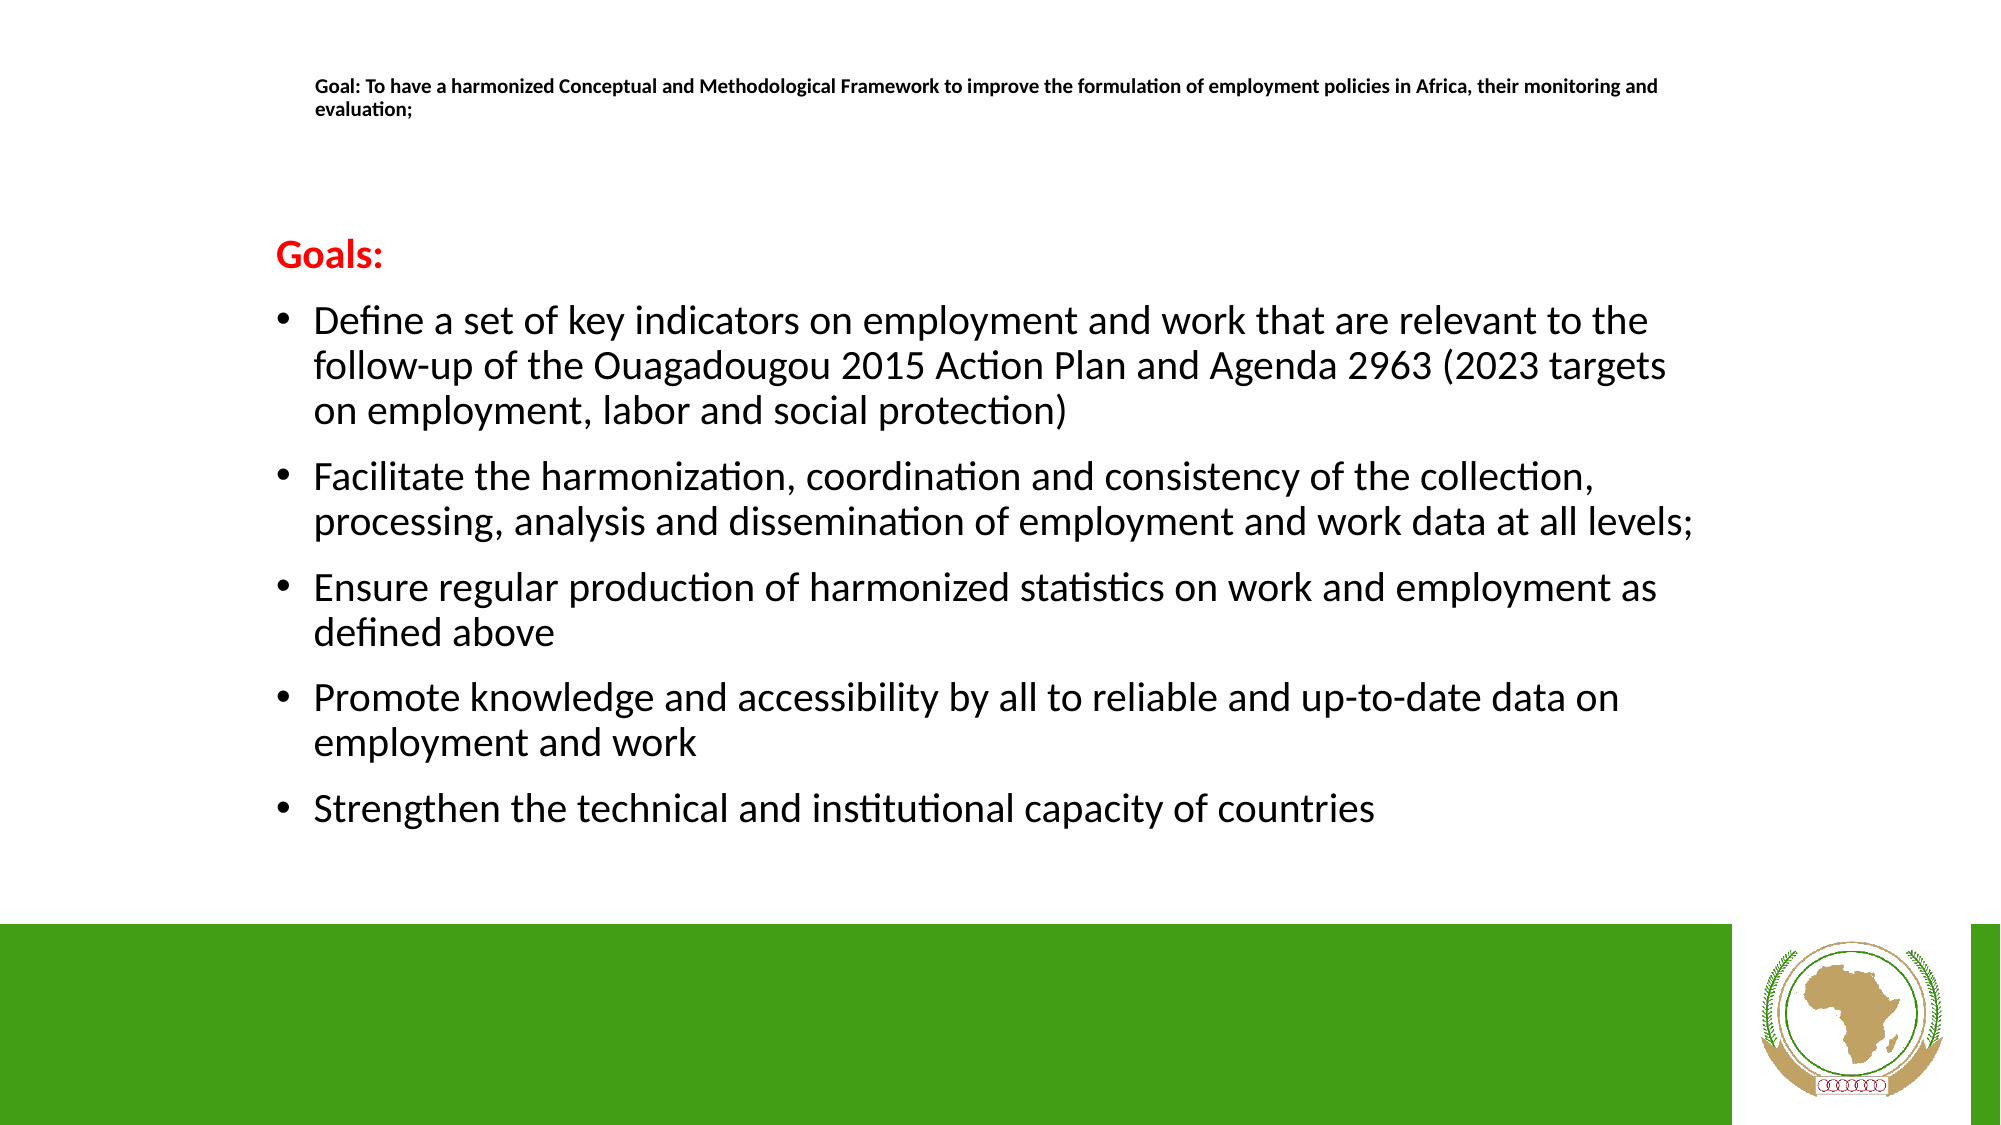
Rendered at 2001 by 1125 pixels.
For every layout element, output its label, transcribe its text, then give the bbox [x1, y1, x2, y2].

title Goal: To have a harmonized Conceptual and Methodological Framework to improve the formulation of employment policies in Africa, their monitoring and evaluation; [300, 0, 1700, 150]
list Goals: Define a set of key indicators on employment and work that are relevant to the follow-up of the Ouagadougou 2015 Action Plan and Agenda 2963 (2023 targets on employment, labor and social protection) Facilitate the harmonization, coordination and consistency of the collection, processing, analysis and dissemination of employment and work data at all levels; Ensure regular production of harmonized statistics on work and employment as defined above Promote knowledge and accessibility by all to reliable and up-to-date data on employment and work Strengthen the technical and institutional capacity of countries [260, 224, 1733, 900]
text_box [0, 924, 1732, 1125]
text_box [1732, 899, 1971, 1125]
text_box [1971, 924, 2000, 1125]
